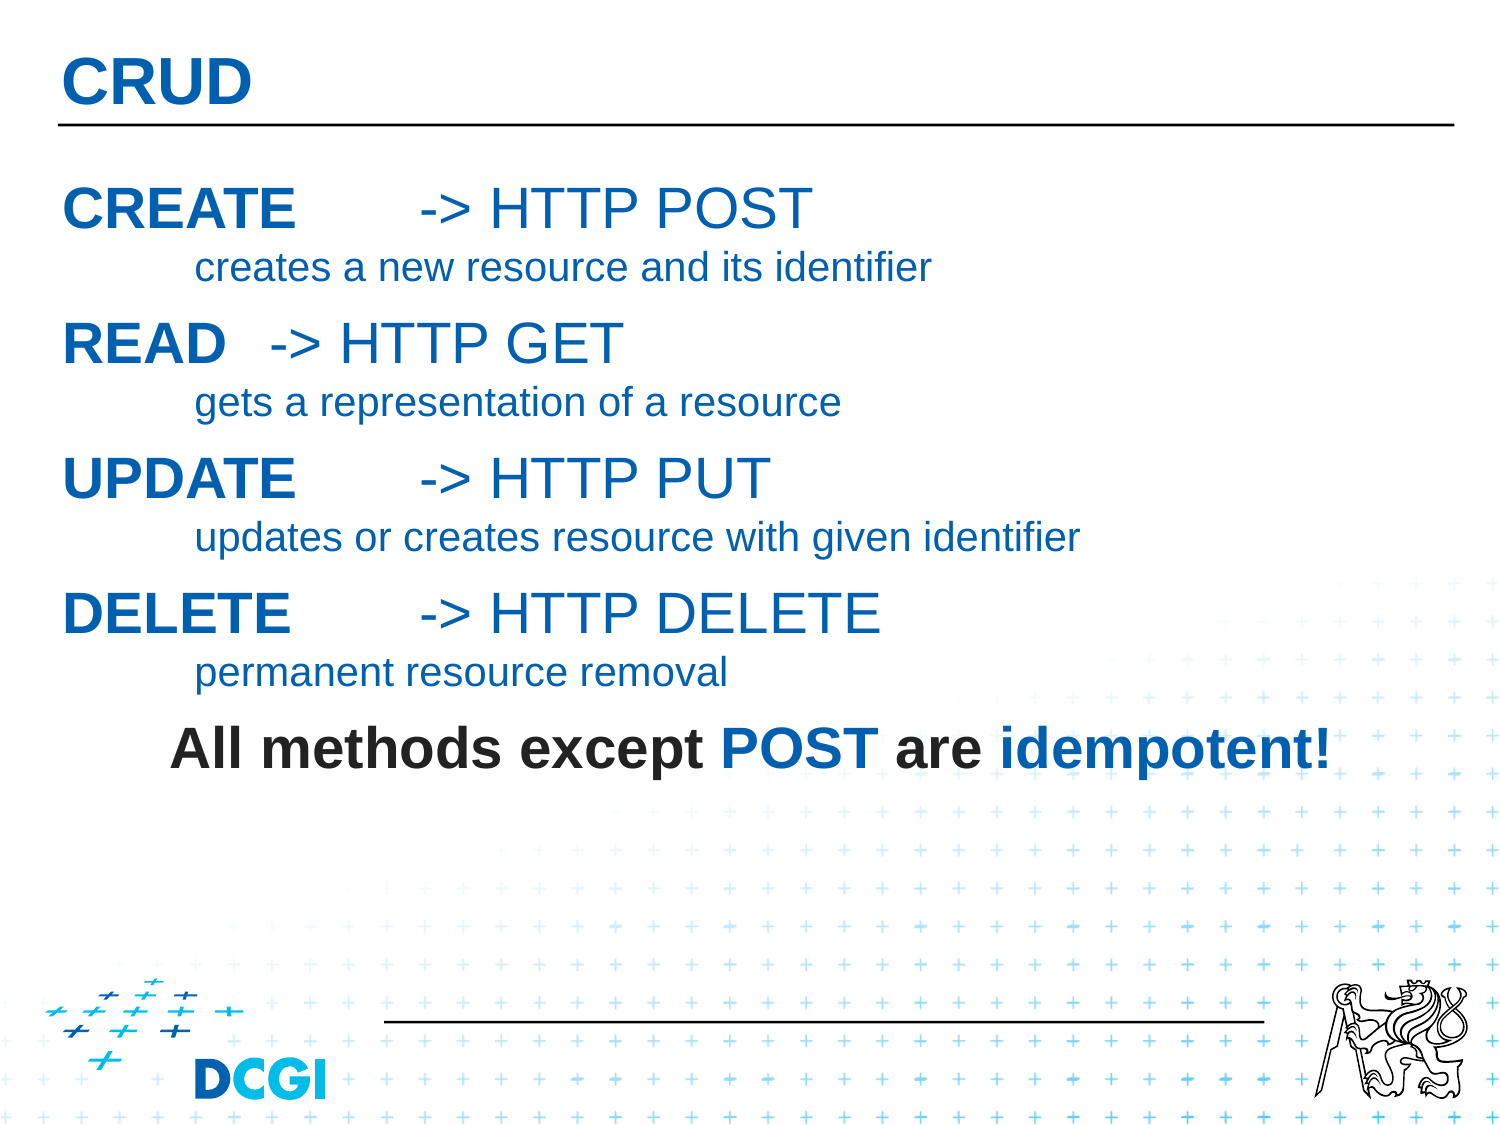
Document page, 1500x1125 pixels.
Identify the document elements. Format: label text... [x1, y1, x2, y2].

list CREATE -> HTTP POST creates a new resource and its identifier READ -> HTTP GET gets a representation of a resource UPDATE -> HTTP PUT updates or creates resource with given identifier DELETE -> HTTP DELETE permanent resource removal All methods except POST are idempotent! [47, 161, 1455, 943]
picture [0, 244, 1500, 1125]
title CRUD [45, 11, 1455, 126]
